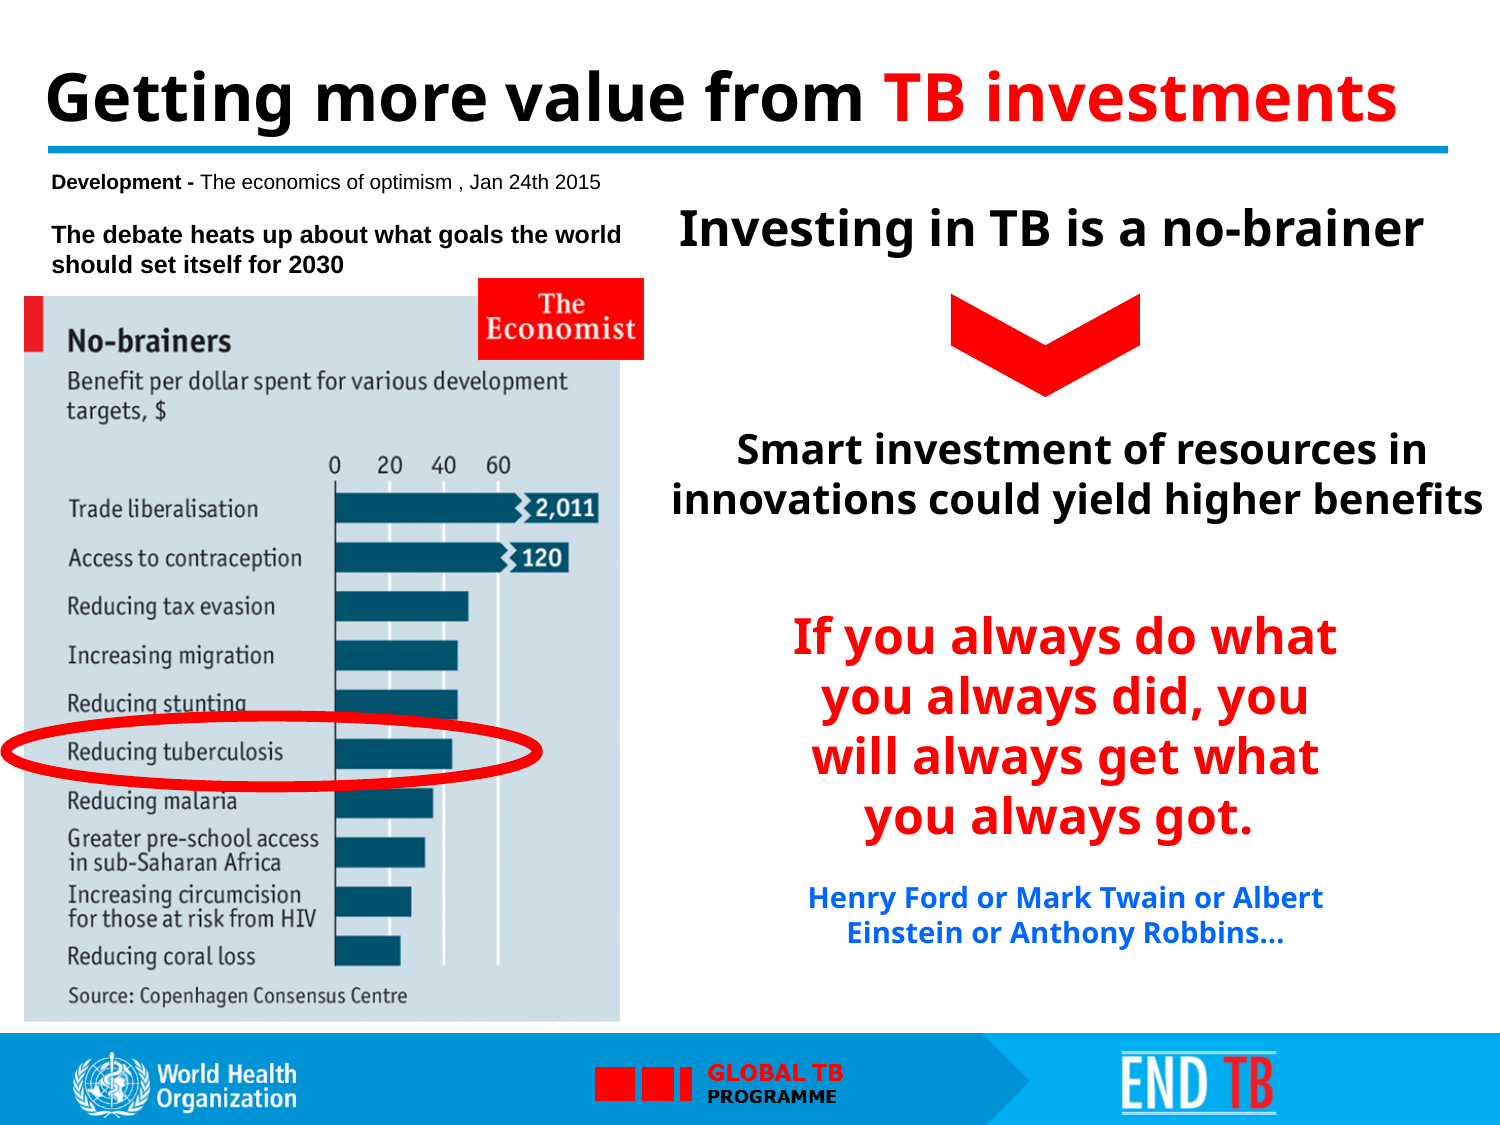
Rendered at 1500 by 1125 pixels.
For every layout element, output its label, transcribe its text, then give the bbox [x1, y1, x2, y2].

title Investing in TB is a no-brainer [647, 113, 1487, 341]
picture [24, 278, 644, 1032]
text_box [948, 291, 1142, 359]
text_box Getting more value from TB investments [29, 0, 1447, 209]
text_box If you always do what you always did, you will always get what you always got. Henry Ford or Mark Twain or Albert Einstein or Anthony Robbins… [758, 597, 1373, 958]
text_box Smart investment of resources in innovations could yield higher benefits [655, 359, 1500, 587]
text_box [3, 738, 19, 765]
text_box [48, 145, 1449, 154]
text_box Development - The economics of optimism , Jan 24th 2015 The debate heats up about what goals the world should set itself for 2030 [36, 209, 656, 316]
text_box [0, 1032, 1500, 1125]
